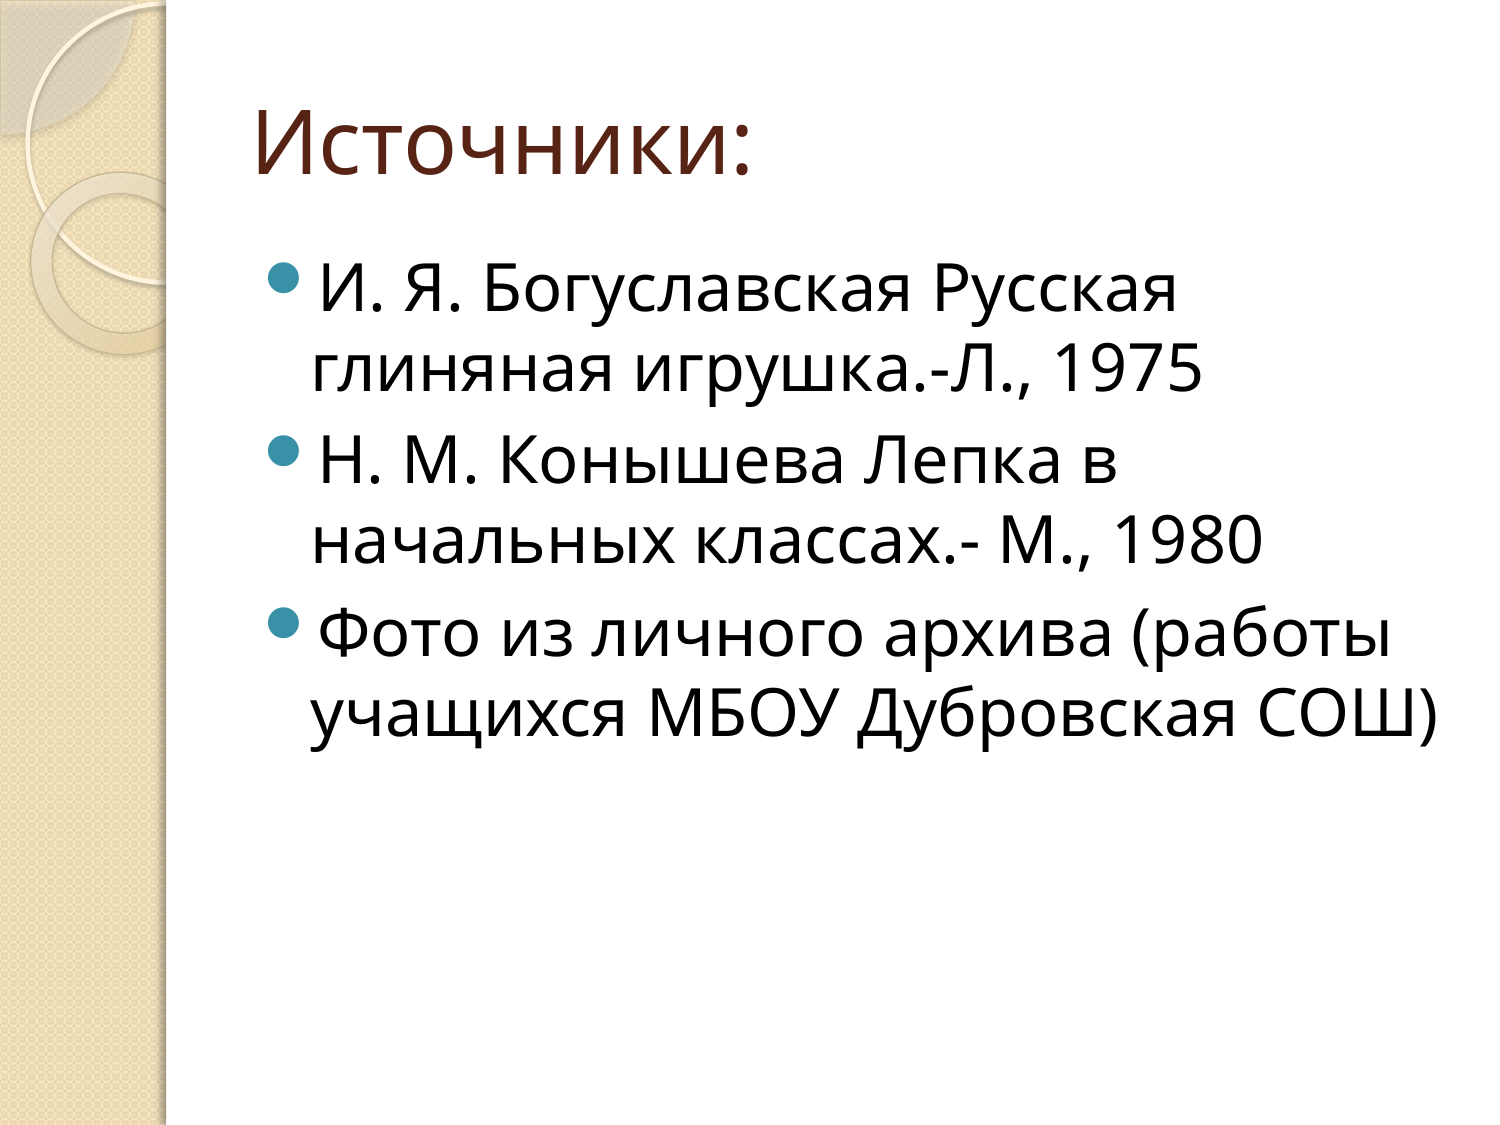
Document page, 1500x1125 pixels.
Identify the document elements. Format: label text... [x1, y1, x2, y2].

title Источники: [235, 45, 1466, 233]
list И. Я. Богуславская Русская глиняная игрушка.-Л., 1975 Н. М. Конышева Лепка в начальных классах.- М., 1980 Фото из личного архива (работы учащихся МБОУ Дубровская СОШ) [235, 237, 1466, 1025]
